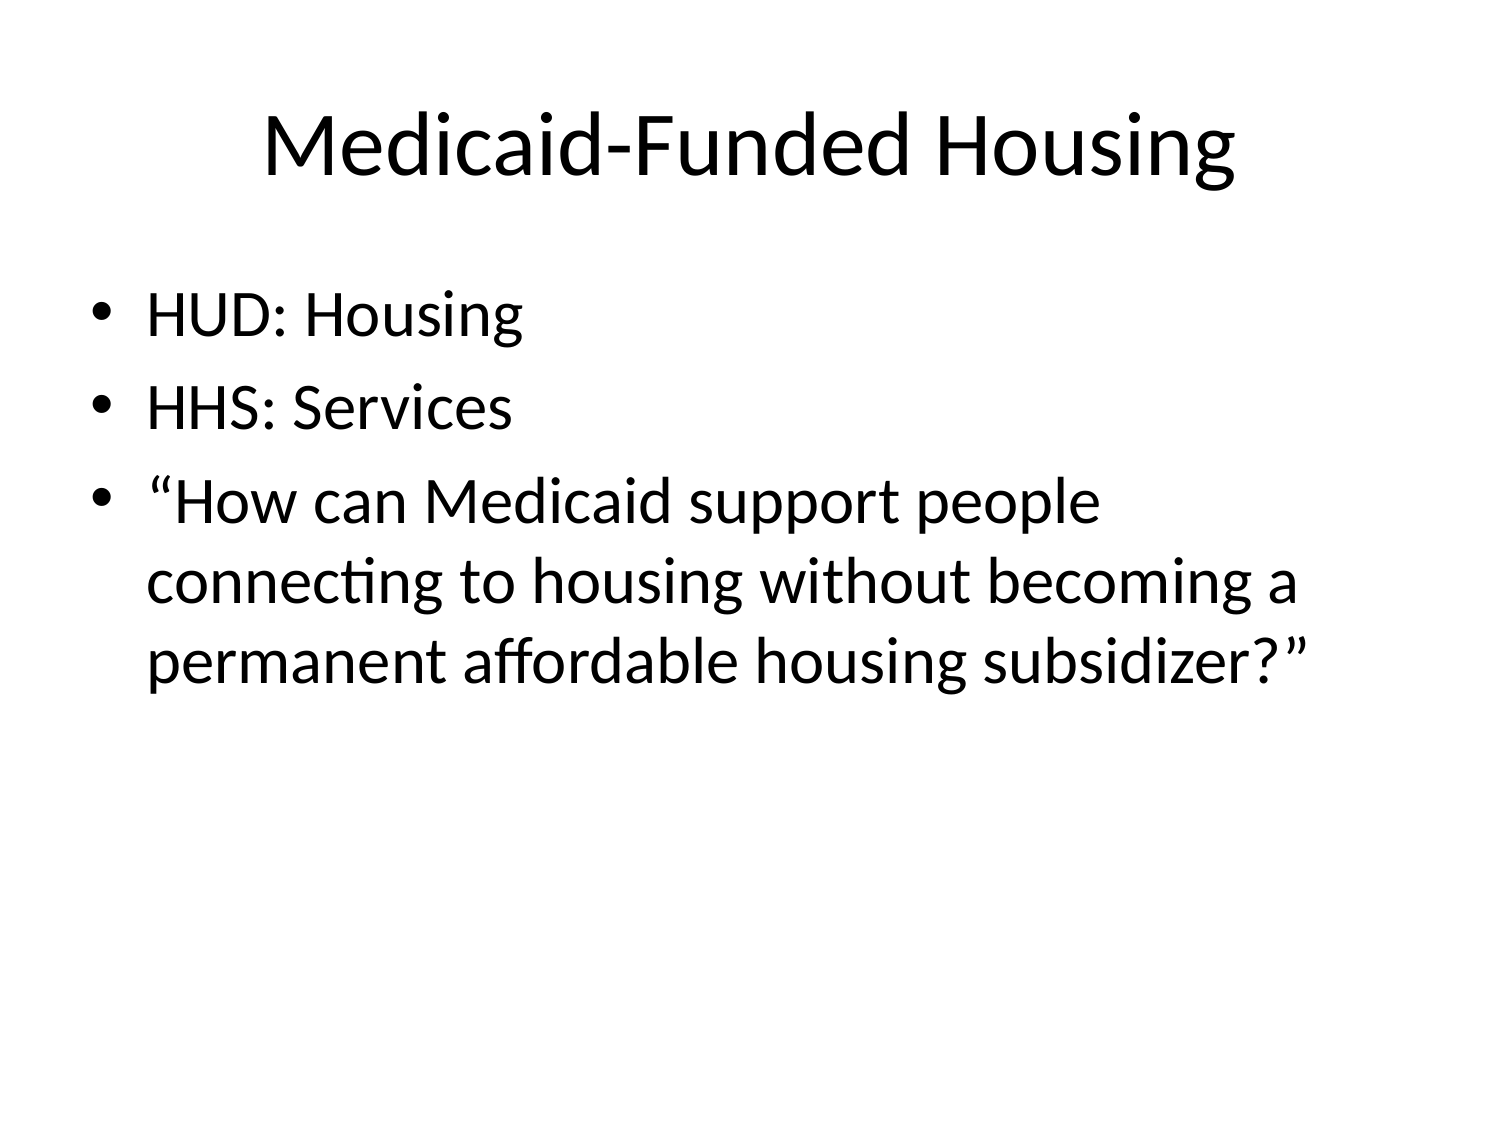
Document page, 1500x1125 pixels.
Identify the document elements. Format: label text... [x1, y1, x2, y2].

title Medicaid-Funded Housing [75, 45, 1425, 233]
list HUD: Housing HHS: Services “How can Medicaid support people connecting to housing without becoming a permanent affordable housing subsidizer?” [75, 262, 1425, 1005]
